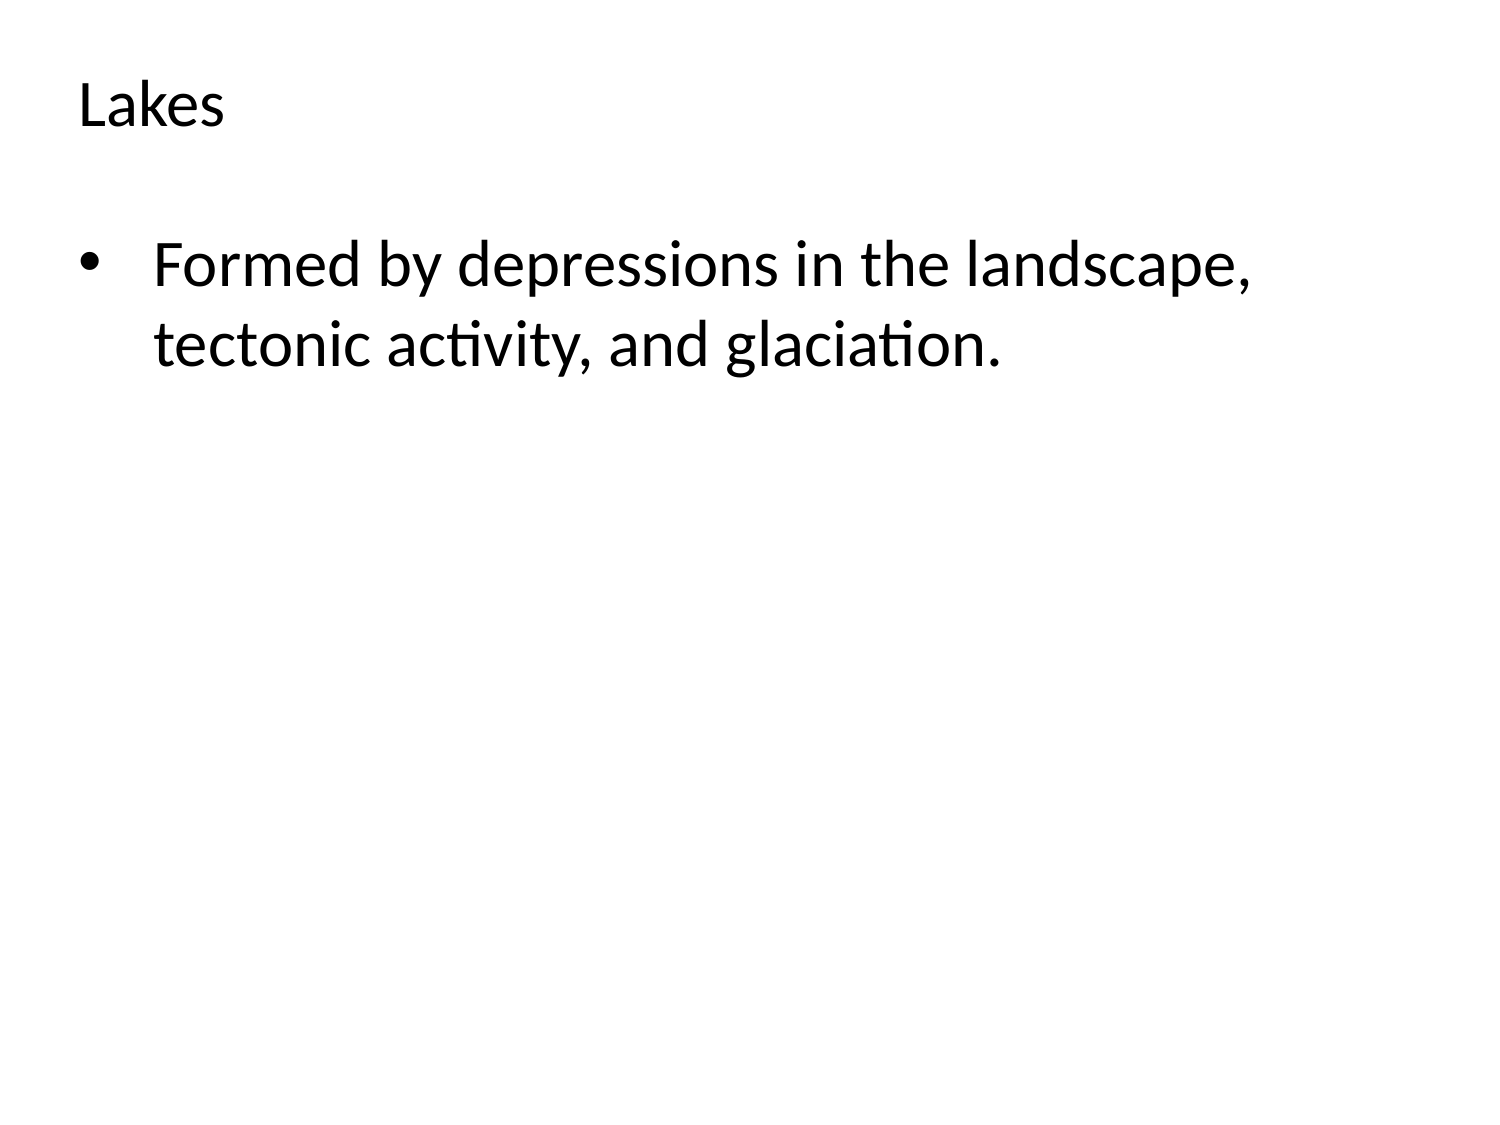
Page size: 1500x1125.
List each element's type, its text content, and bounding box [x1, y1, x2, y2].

text_box Lakes Formed by depressions in the landscape, tectonic activity, and glaciation. [63, 52, 1435, 468]
